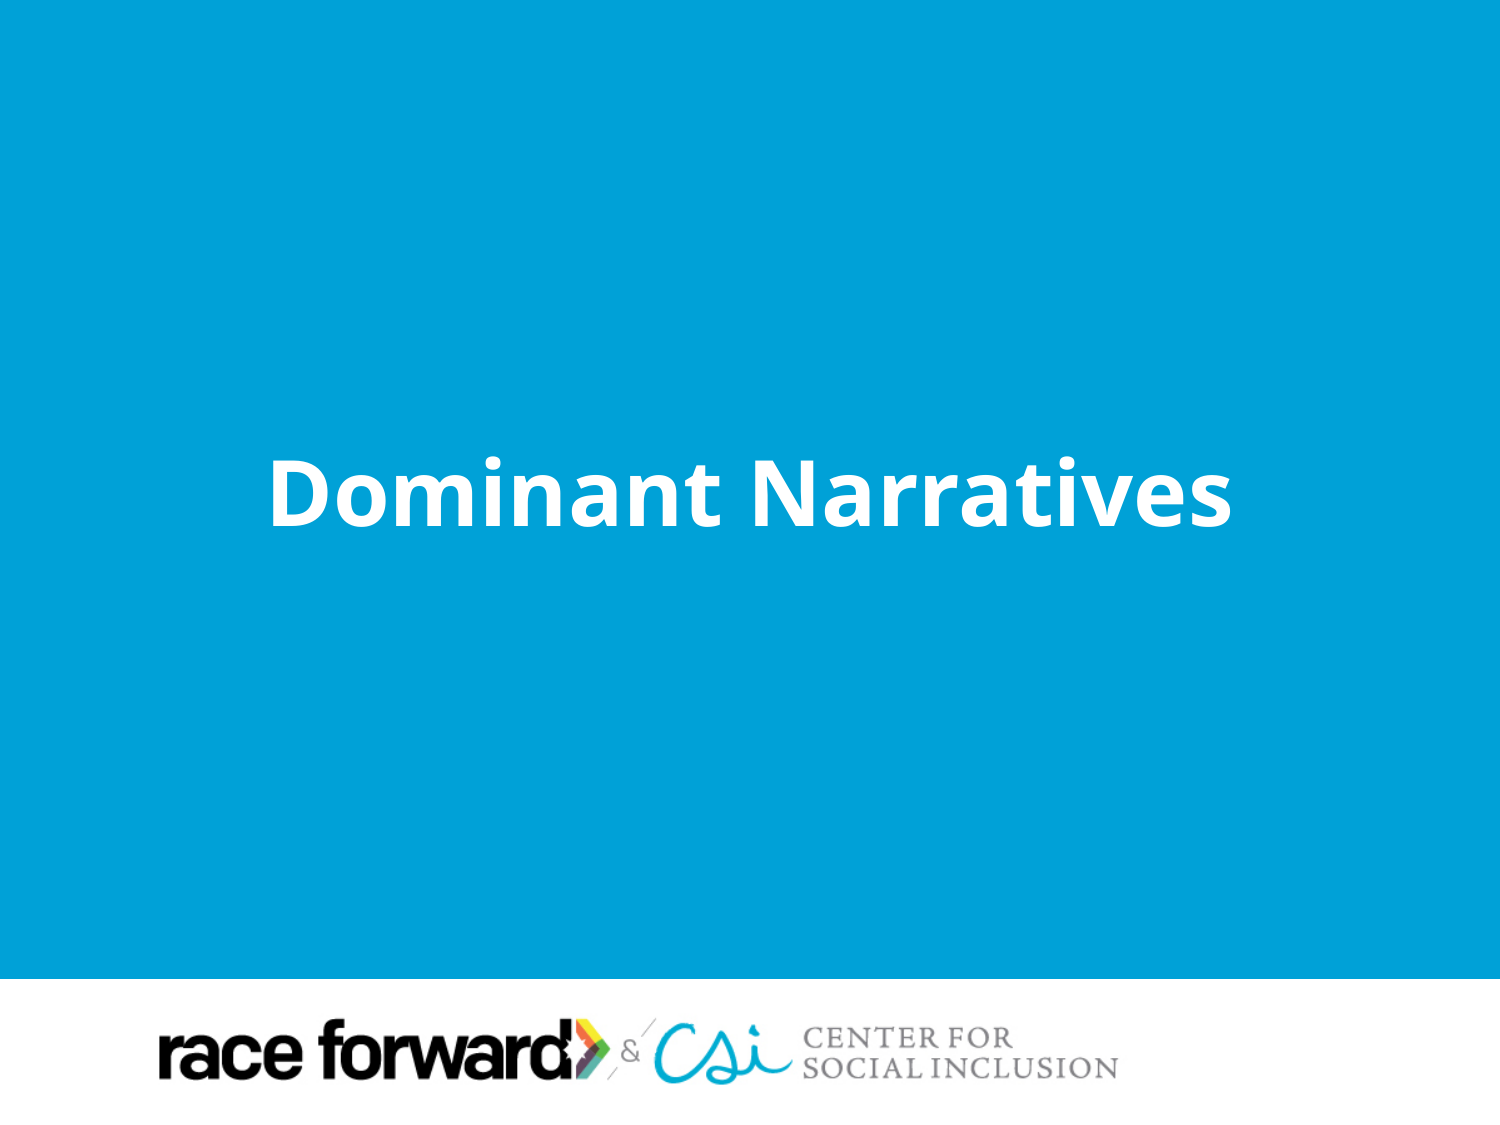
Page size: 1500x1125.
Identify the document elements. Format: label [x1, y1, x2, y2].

picture [1193, 476, 1229, 526]
picture [756, 461, 813, 525]
picture [825, 476, 869, 526]
picture [572, 476, 616, 526]
picture [631, 476, 676, 525]
picture [686, 466, 719, 526]
picture [1061, 477, 1073, 525]
picture [487, 477, 499, 525]
picture [1138, 476, 1183, 526]
picture [274, 461, 327, 525]
picture [962, 476, 1006, 526]
picture [0, 980, 1500, 1125]
picture [338, 476, 385, 526]
picture [885, 476, 916, 525]
picture [1083, 477, 1132, 525]
picture [1017, 466, 1050, 526]
picture [486, 457, 500, 469]
picture [515, 476, 560, 525]
picture [926, 476, 957, 525]
picture [1060, 457, 1074, 469]
picture [397, 476, 472, 525]
